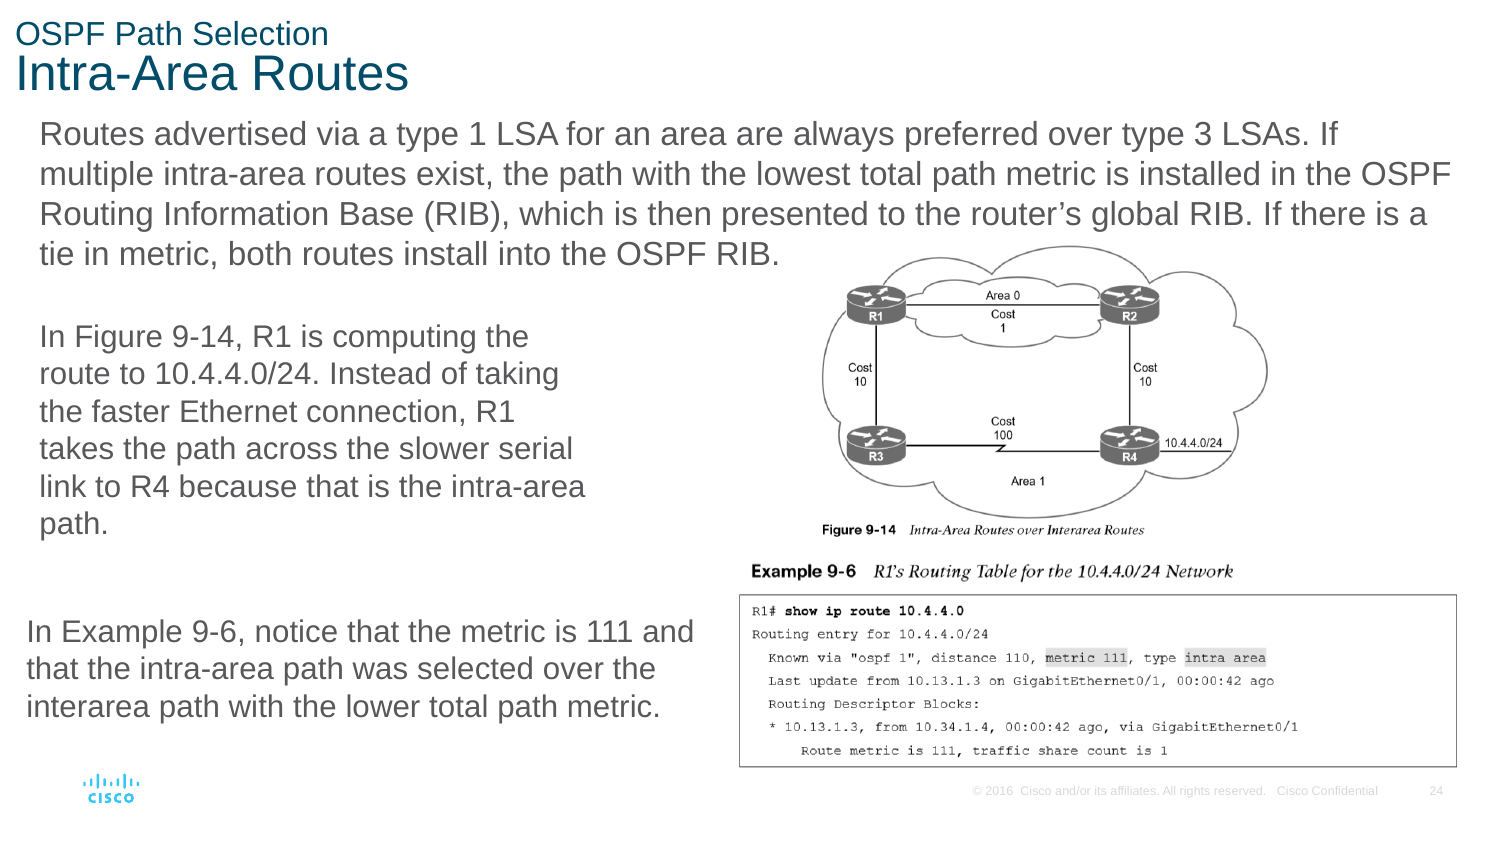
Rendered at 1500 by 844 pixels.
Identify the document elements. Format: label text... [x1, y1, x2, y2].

text_box Routes advertised via a type 1 LSA for an area are always preferred over type 3 LSAs. If multiple intra-area routes exist, the path with the lowest total path metric is installed in the OSPF Routing Information Base (RIB), which is then presented to the router’s global RIB. If there is a tie in metric, both routes install into the OSPF RIB. [24, 104, 1476, 320]
title OSPF Path Selection Intra-Area Routes [0, 0, 1500, 121]
text_box In Figure 9-14, R1 is computing the route to 10.4.4.0/24. Instead of taking the faster Ethernet connection, R1 takes the path across the slower serial link to R4 because that is the intra-area path. [24, 308, 610, 549]
text_box In Example 9-6, notice that the metric is 111 and that the intra-area path was selected over the interarea path with the lower total path metric. [11, 603, 714, 731]
picture [719, 559, 1476, 777]
picture [810, 242, 1295, 539]
